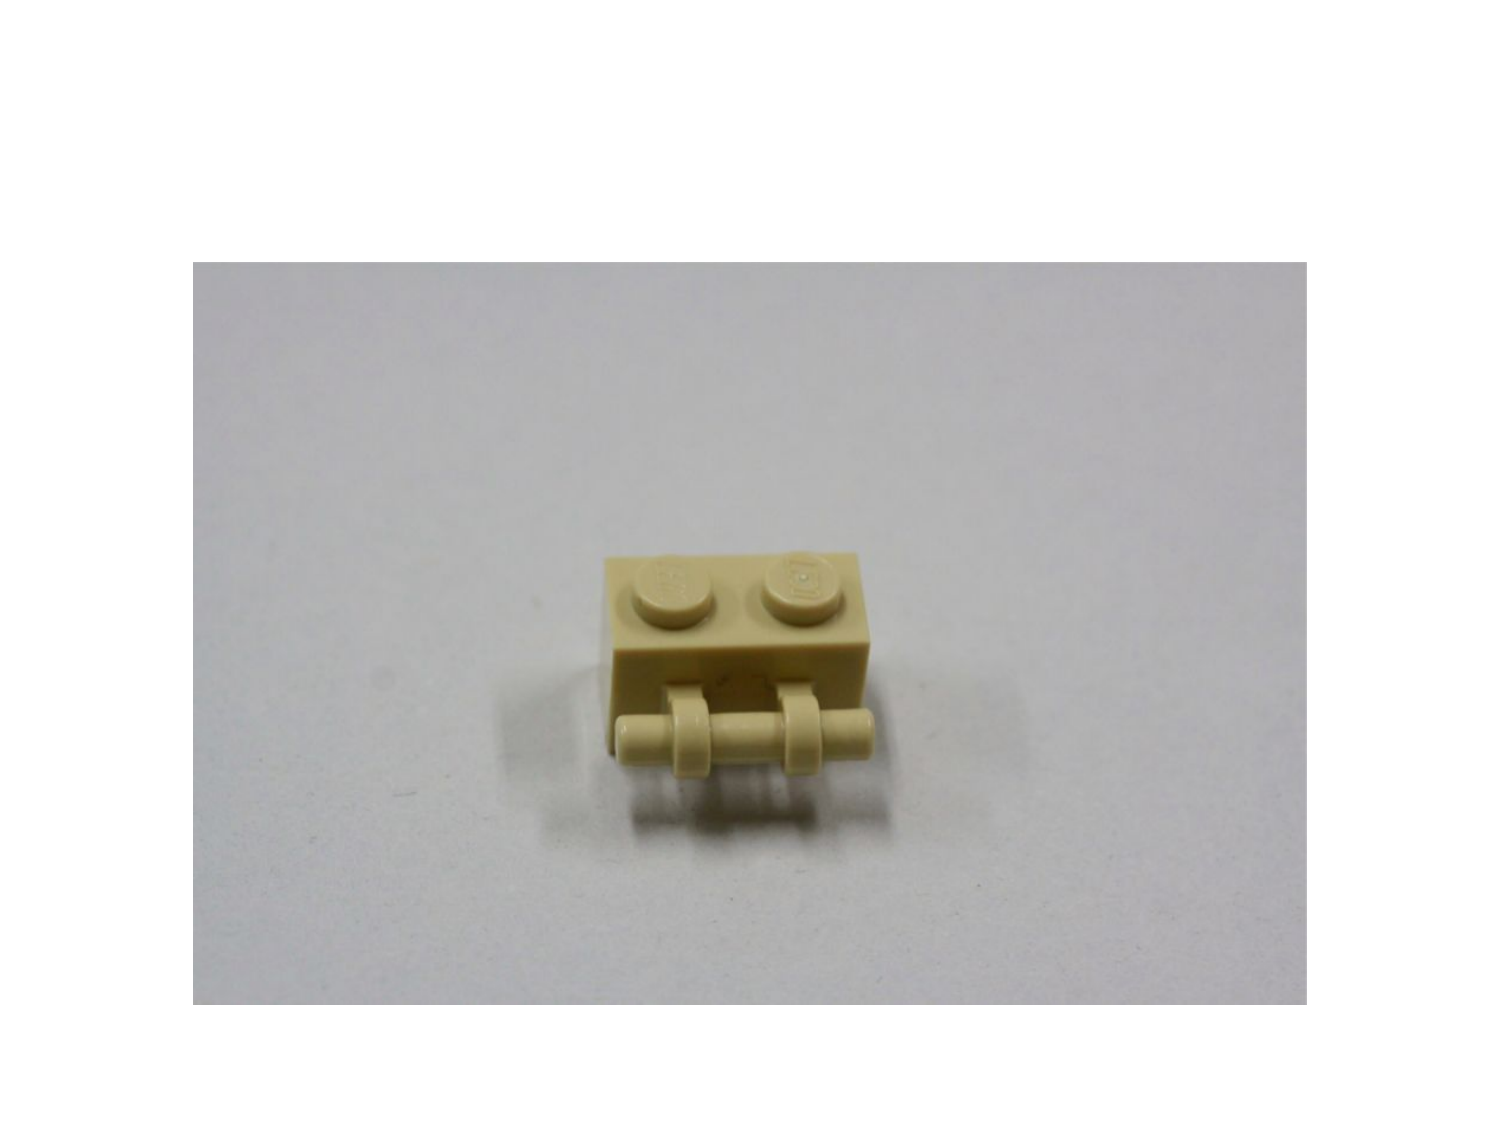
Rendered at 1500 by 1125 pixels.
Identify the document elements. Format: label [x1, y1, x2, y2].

list [74, 262, 1426, 1006]
